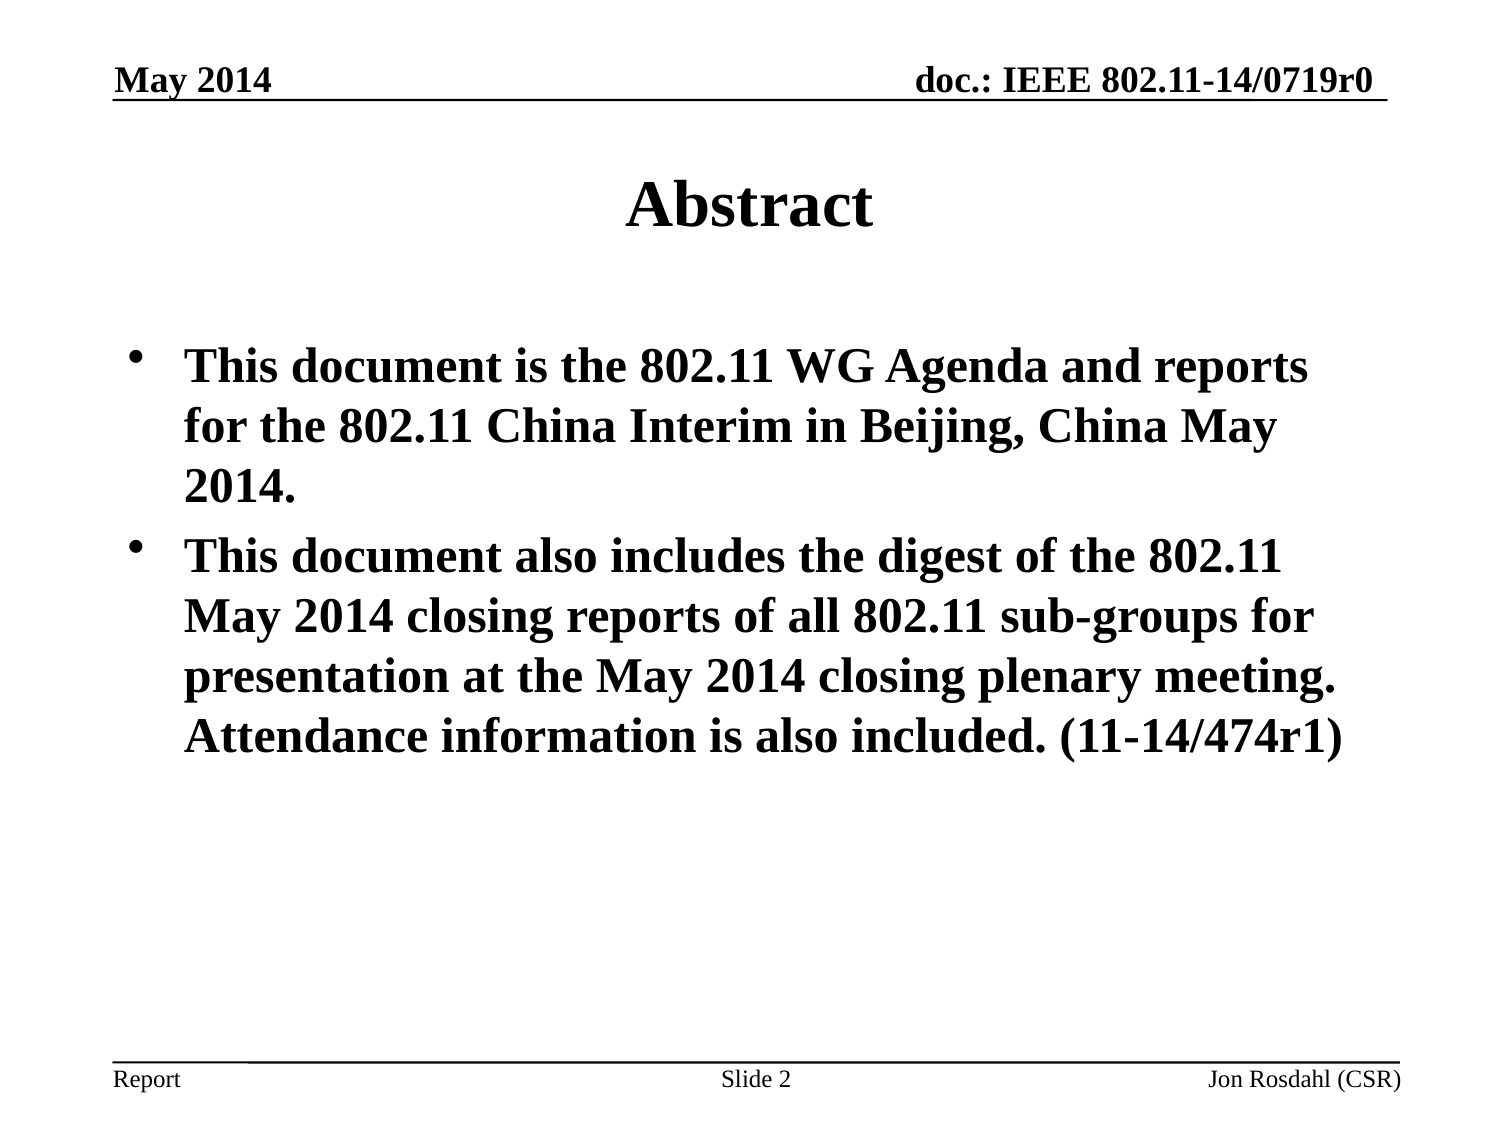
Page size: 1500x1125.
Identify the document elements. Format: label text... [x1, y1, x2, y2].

title Abstract [112, 112, 1388, 288]
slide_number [114, 54, 374, 101]
footer Jon Rosdahl (CSR) [1187, 1062, 1402, 1094]
slide_number Slide 2 [712, 1061, 800, 1093]
list This document is the 802.11 WG Agenda and reports for the 802.11 China Interim in Beijing, China May 2014. This document also includes the digest of the 802.11 May 2014 closing reports of all 802.11 sub-groups for presentation at the May 2014 closing plenary meeting. Attendance information is also included. (11-14/474r1) [112, 324, 1388, 1000]
